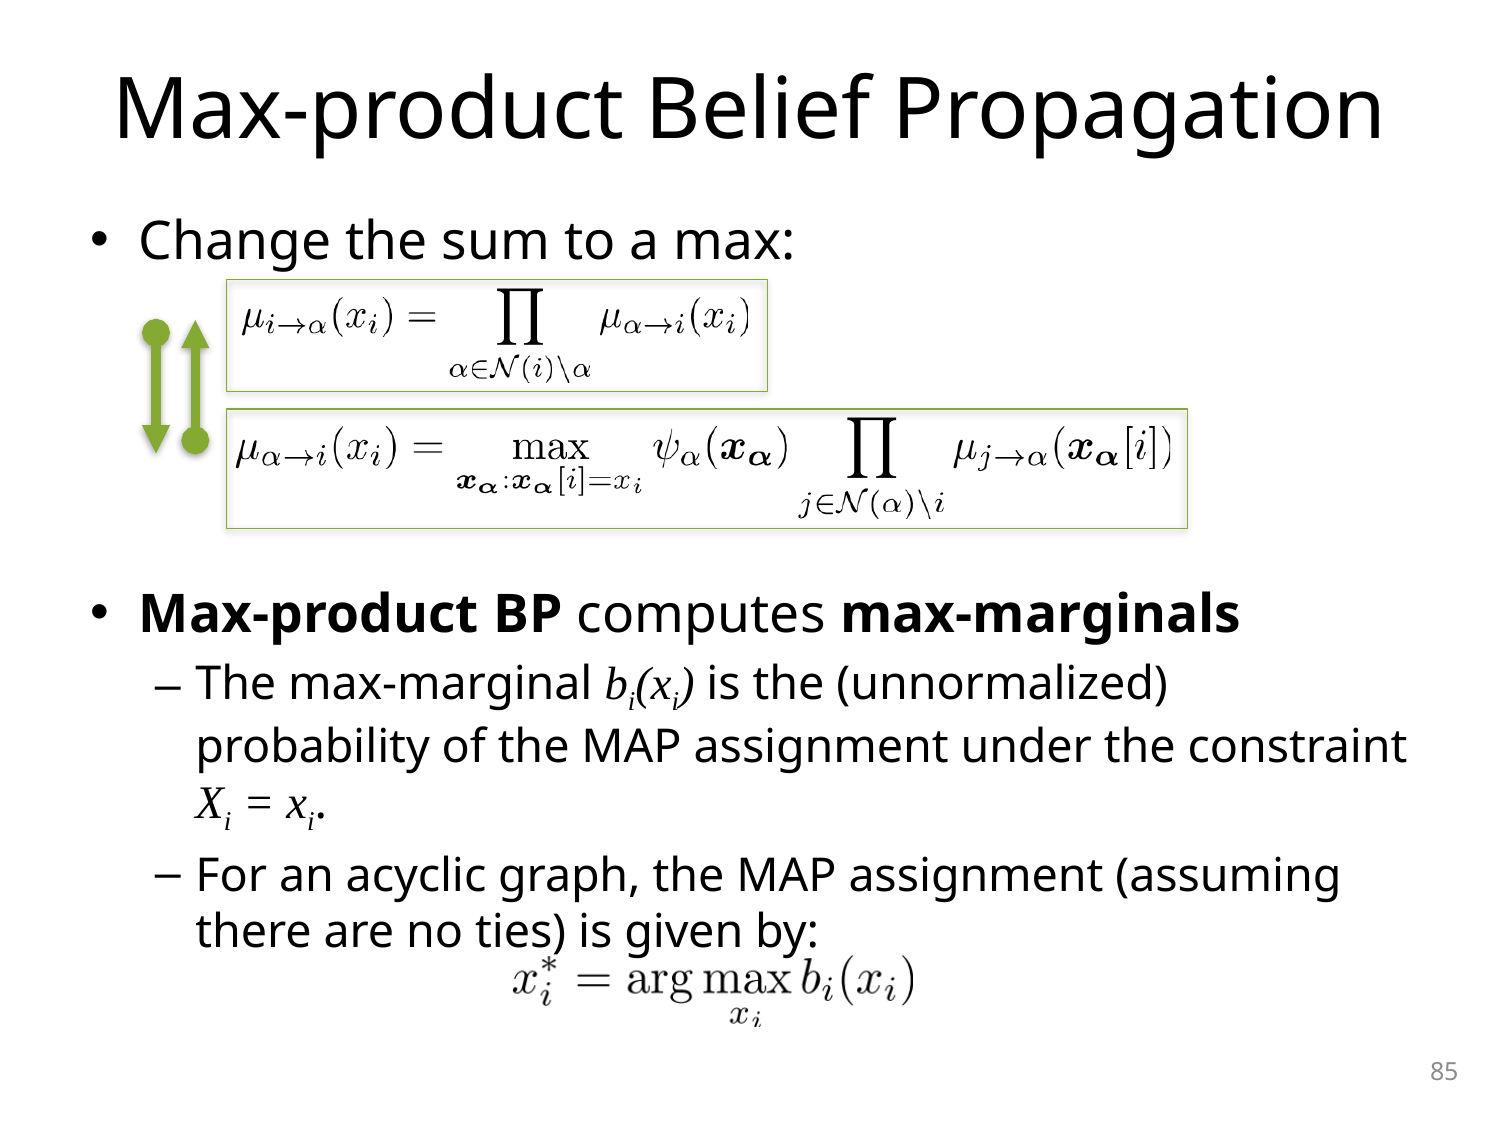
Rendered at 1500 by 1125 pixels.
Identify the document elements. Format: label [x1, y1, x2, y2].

picture [512, 955, 914, 1027]
list [75, 198, 1425, 1027]
title [75, 45, 1425, 164]
text_box [226, 279, 768, 392]
slide_number [1330, 1042, 1474, 1103]
text_box [226, 408, 1188, 529]
